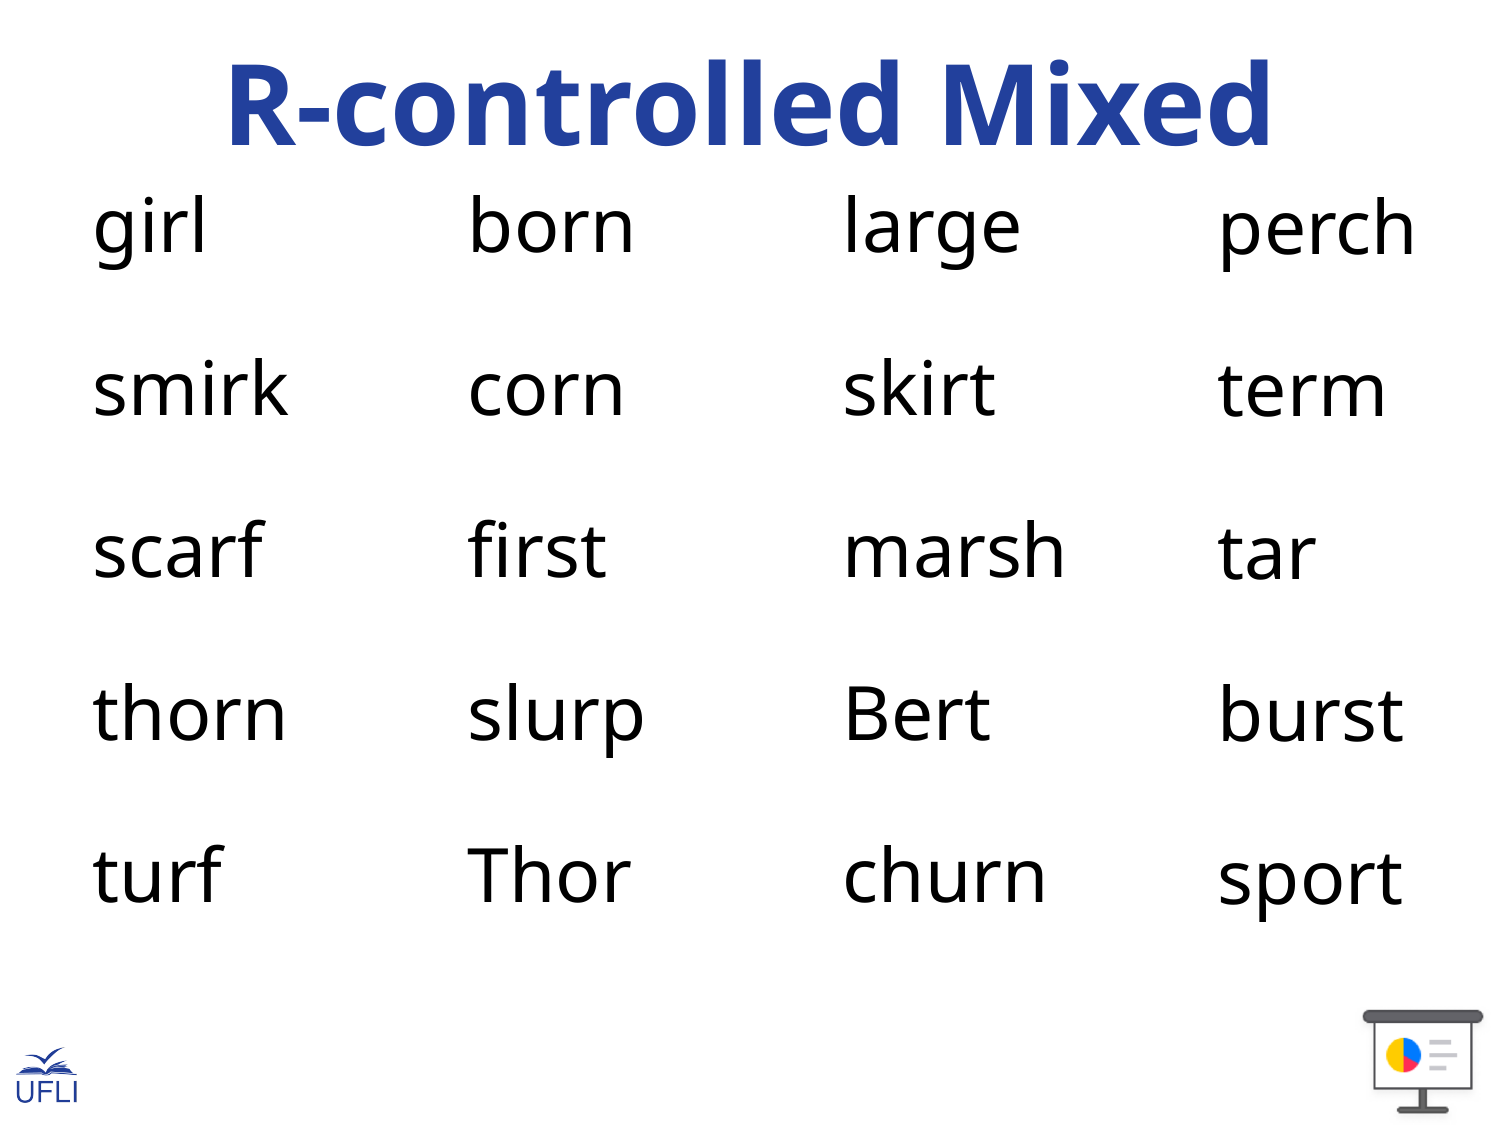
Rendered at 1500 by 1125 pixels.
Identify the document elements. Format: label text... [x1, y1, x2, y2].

picture [1349, 996, 1495, 1125]
text_box marsh [828, 495, 1096, 601]
text_box born [453, 170, 721, 276]
text_box skirt [828, 332, 1096, 438]
text_box churn [828, 820, 1096, 926]
text_box perch [1203, 172, 1471, 277]
text_box turf [78, 820, 346, 926]
picture [12, 1045, 81, 1106]
text_box slurp [453, 657, 721, 763]
text_box Bert [828, 657, 1096, 763]
text_box sport [1203, 822, 1471, 927]
text_box girl [78, 170, 346, 276]
text_box large [828, 170, 1096, 276]
text_box burst [1203, 659, 1471, 765]
text_box smirk [78, 332, 346, 438]
text_box tar [1203, 497, 1471, 602]
text_box R-controlled Mixed [0, 41, 1500, 190]
text_box corn [453, 332, 721, 438]
text_box Thor [453, 820, 721, 926]
text_box scarf [78, 495, 367, 601]
text_box first [453, 495, 721, 601]
text_box term [1203, 334, 1471, 440]
text_box thorn [78, 657, 346, 763]
